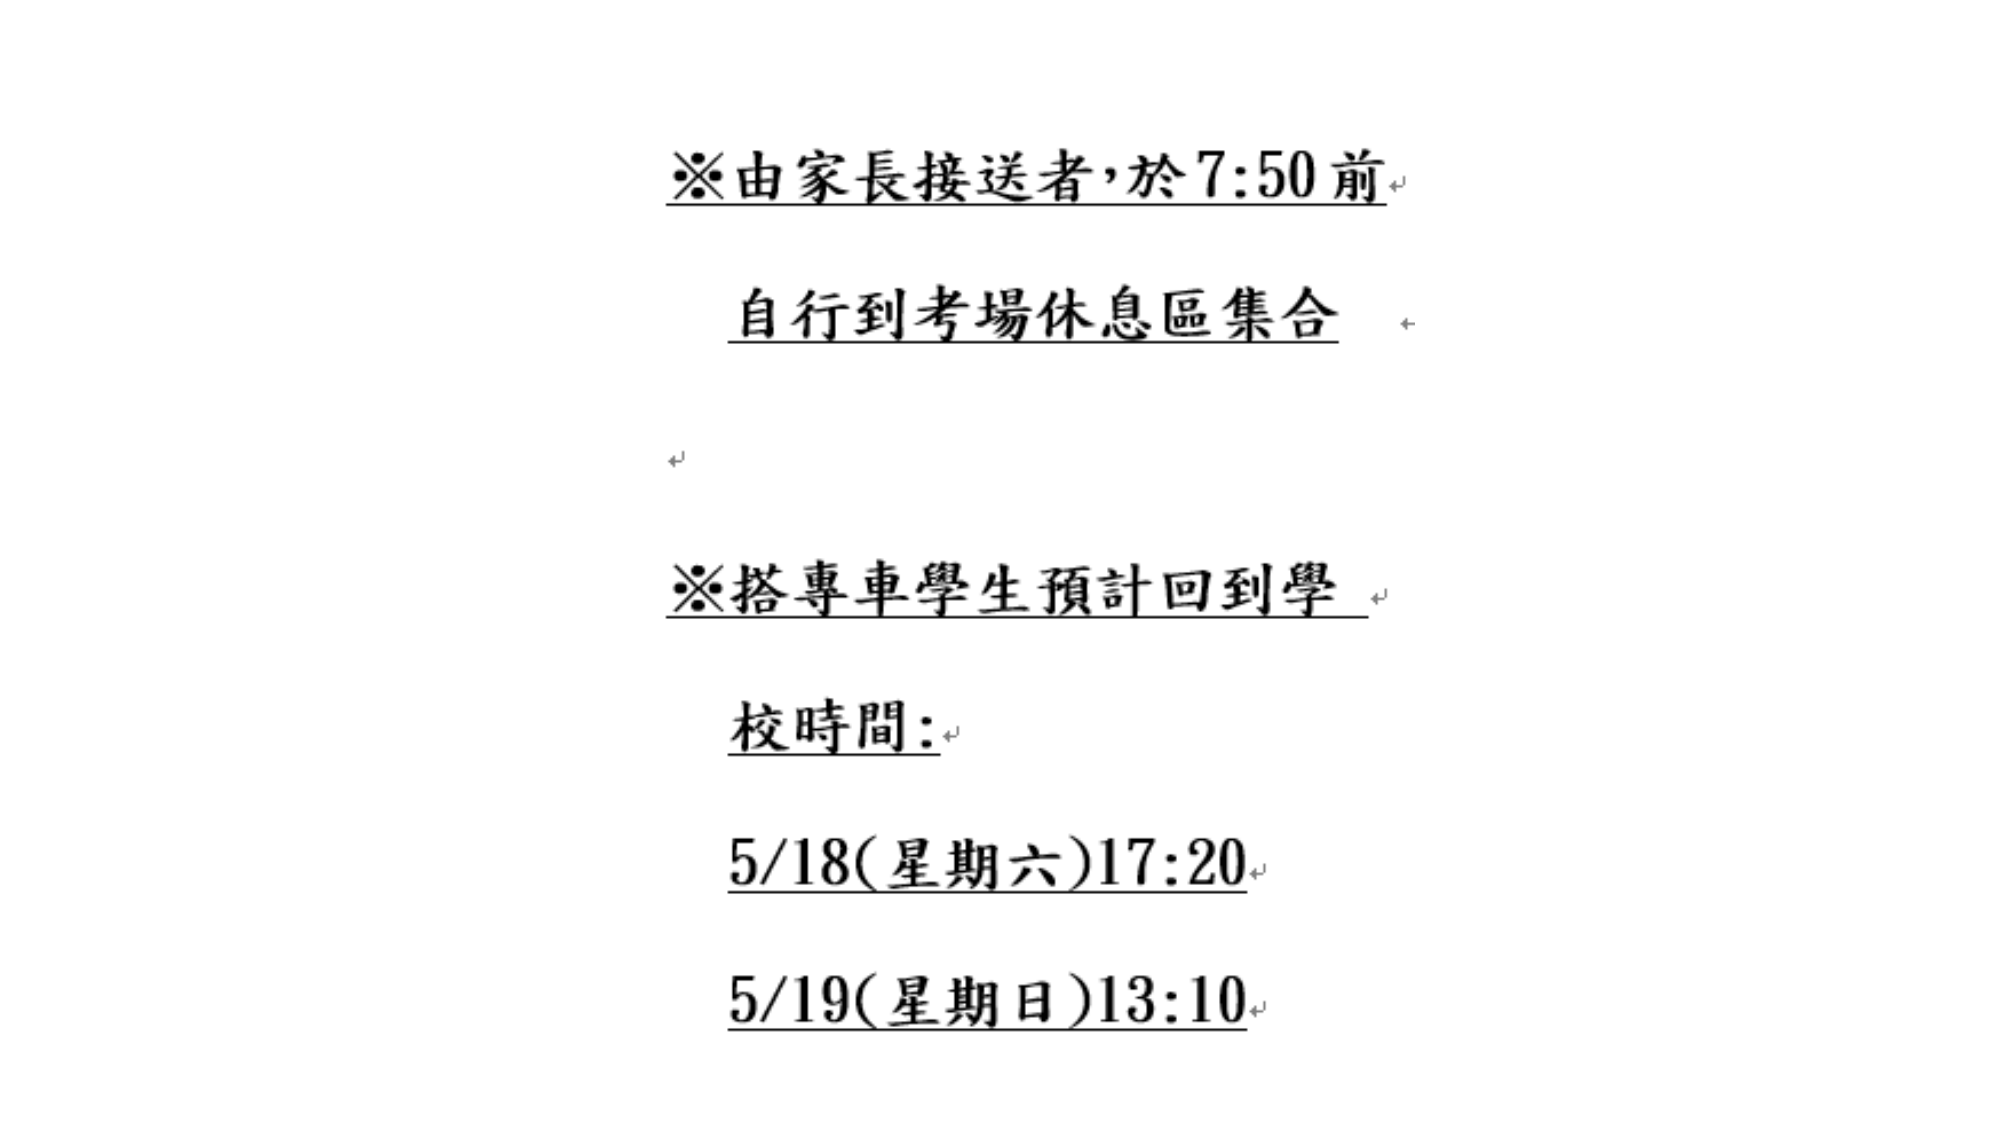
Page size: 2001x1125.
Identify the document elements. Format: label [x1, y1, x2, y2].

picture [629, 85, 1415, 1098]
